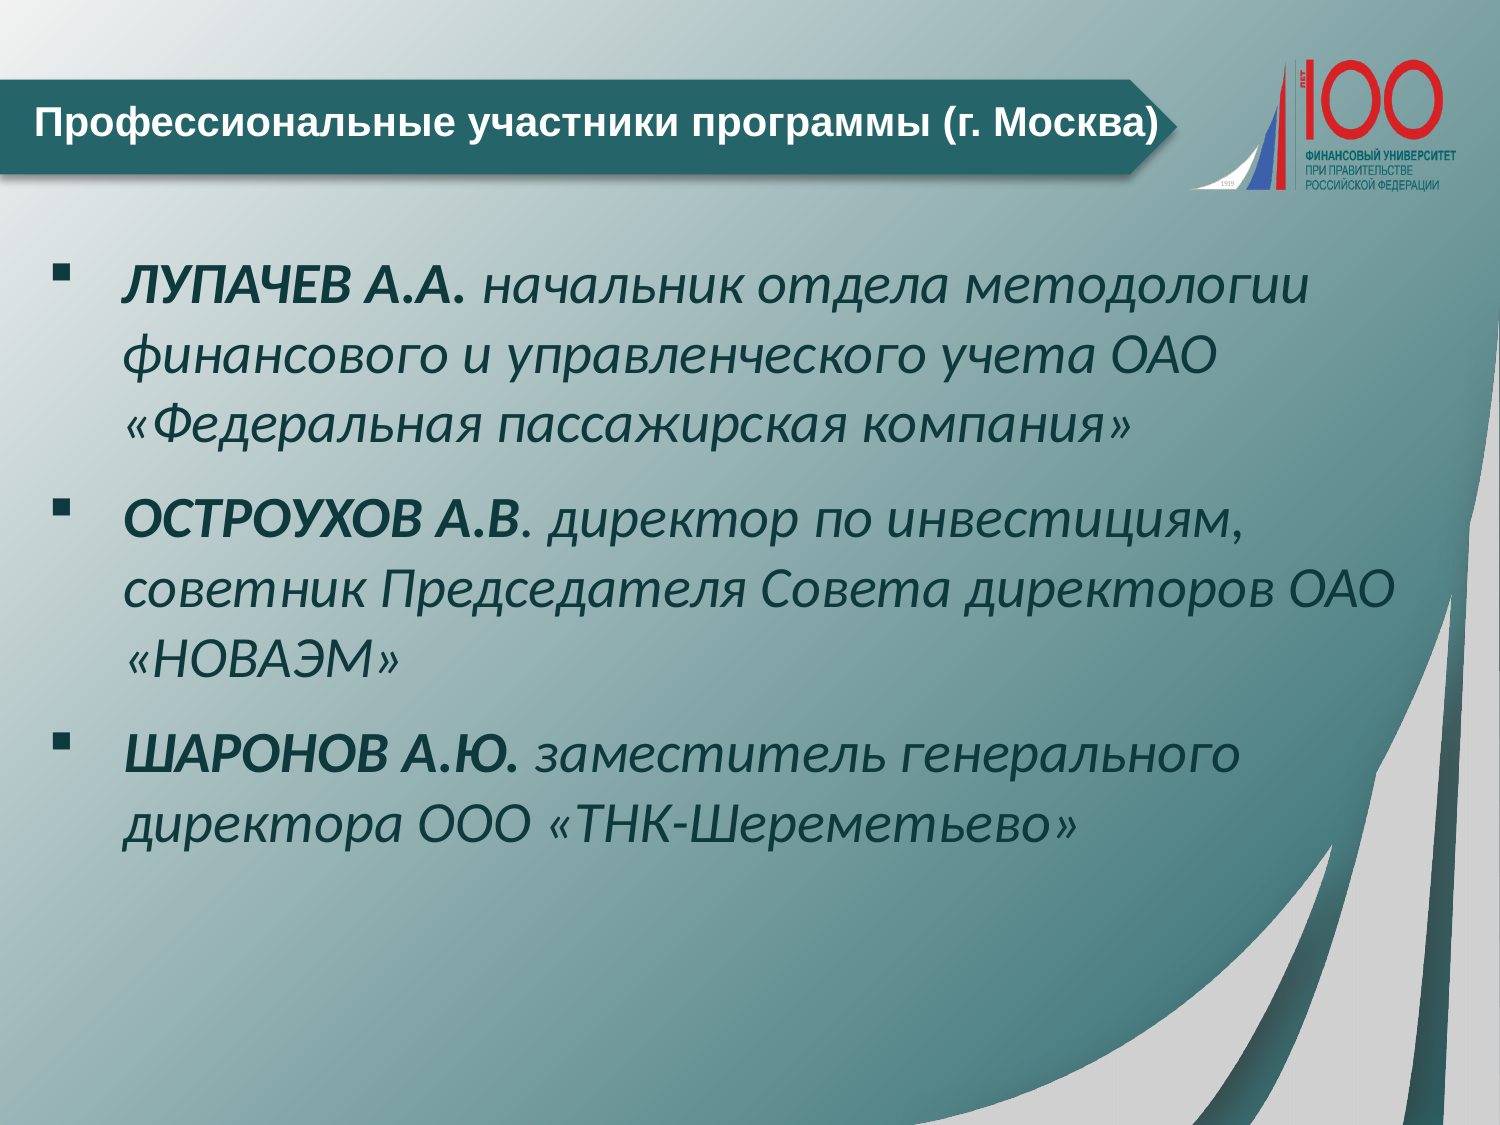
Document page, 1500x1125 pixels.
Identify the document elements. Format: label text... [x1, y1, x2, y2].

title Профессиональные участники программы (г. Москва) [18, 92, 1298, 155]
picture [1186, 59, 1456, 192]
list ЛУПАЧЕВ А.А. начальник отдела методологии финансового и управленческого учета ОАО «Федеральная пассажирская компания» ОСТРОУХОВ А.В. директор по инвестициям, советник Председателя Совета директоров ОАО «НОВАЭМ» ШАРОНОВ А.Ю. заместитель генерального директора ООО «ТНК-Шереметьево» [33, 237, 1461, 909]
